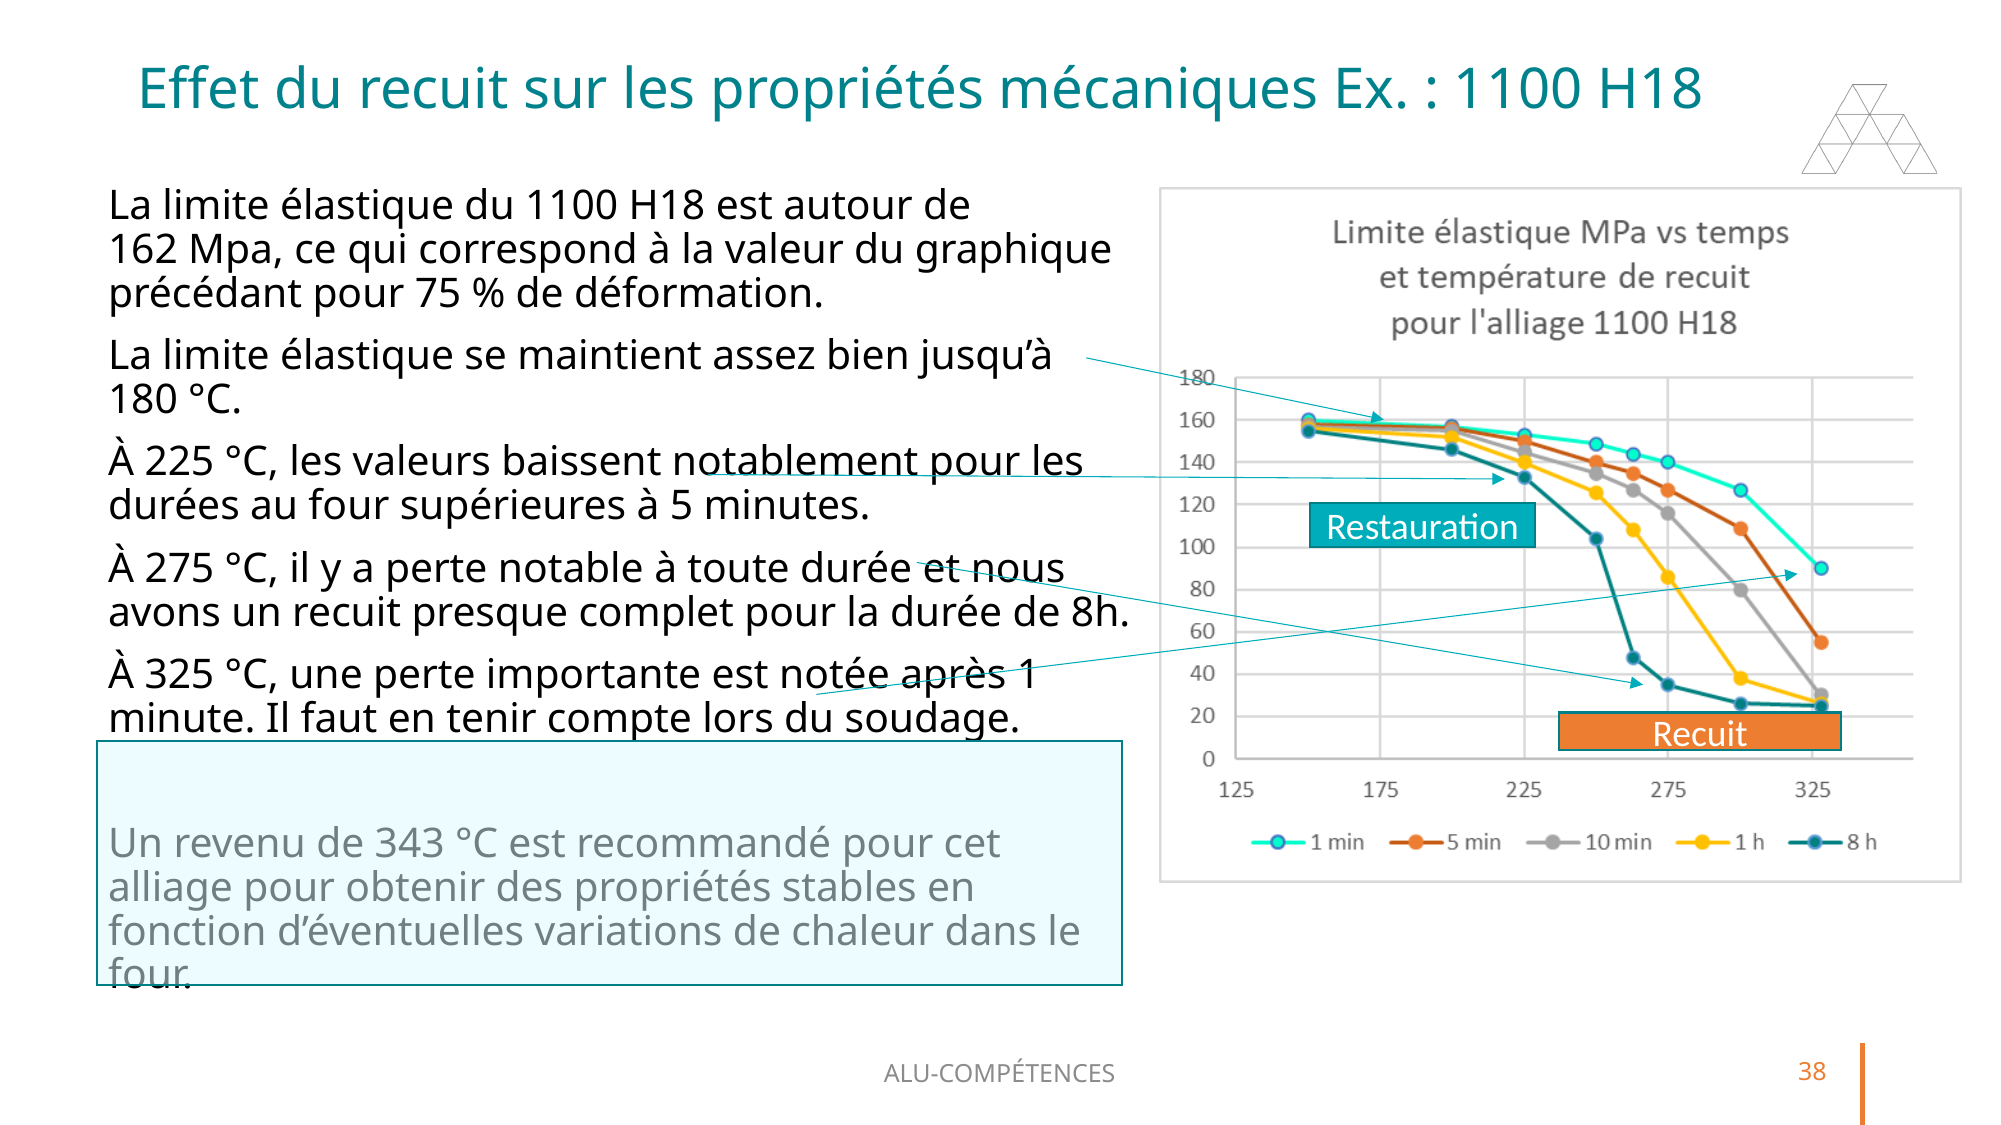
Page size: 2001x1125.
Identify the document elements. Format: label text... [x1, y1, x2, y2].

list La limite élastique du 1100 H18 est autour de 162 Mpa, ce qui correspond à la valeur du graphique précédant pour 75 % de déformation. La limite élastique se maintient assez bien jusqu’à 180 °C. À 225 °C, les valeurs baissent notablement pour les durées au four supérieures à 5 minutes. À 275 °C, il y a perte notable à toute durée et nous avons un recuit presque complet pour la durée de 8h. À 325 °C, une perte importante est notée après 1 minute. Il faut en tenir compte lors du soudage. Un revenu de 343 °C est recommandé pour cet alliage pour obtenir des propriétés stables en fonction d’éventuelles variations de chaleur dans le four. [108, 184, 1134, 999]
text_box [96, 740, 1123, 986]
title Effet du recuit sur les propriétés mécaniques Ex. : 1100 H18 [137, 59, 1727, 161]
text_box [816, 573, 1798, 695]
slide_number 38 [1643, 1042, 1842, 1103]
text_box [708, 474, 1505, 479]
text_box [1086, 357, 1384, 420]
picture [1159, 187, 1963, 883]
footer ALU-COMPÉTENCES [662, 1042, 1338, 1103]
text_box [916, 562, 1644, 573]
